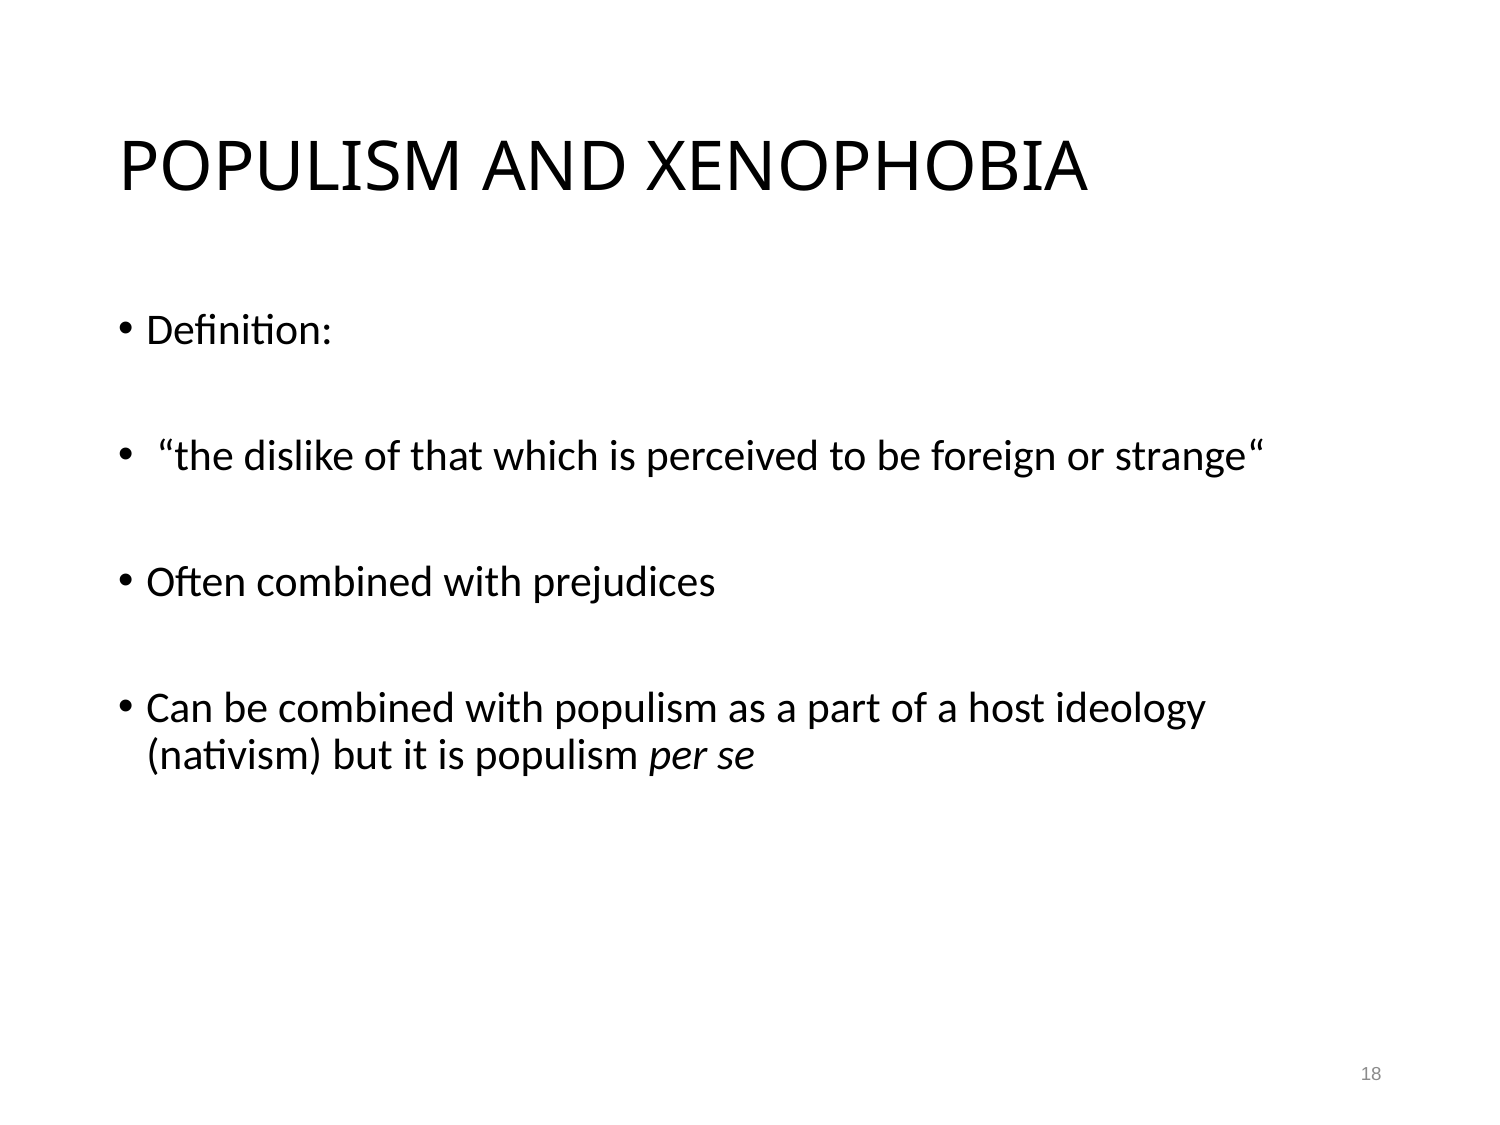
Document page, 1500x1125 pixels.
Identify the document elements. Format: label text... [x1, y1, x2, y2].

list Definition: “the dislike of that which is perceived to be foreign or strange“ Often combined with prejudices Can be combined with populism as a part of a host ideology (nativism) but it is populism per se [103, 299, 1397, 1014]
title POPULISM AND XENOPHOBIA [103, 59, 1397, 278]
slide_number 18 [1059, 1042, 1397, 1103]
